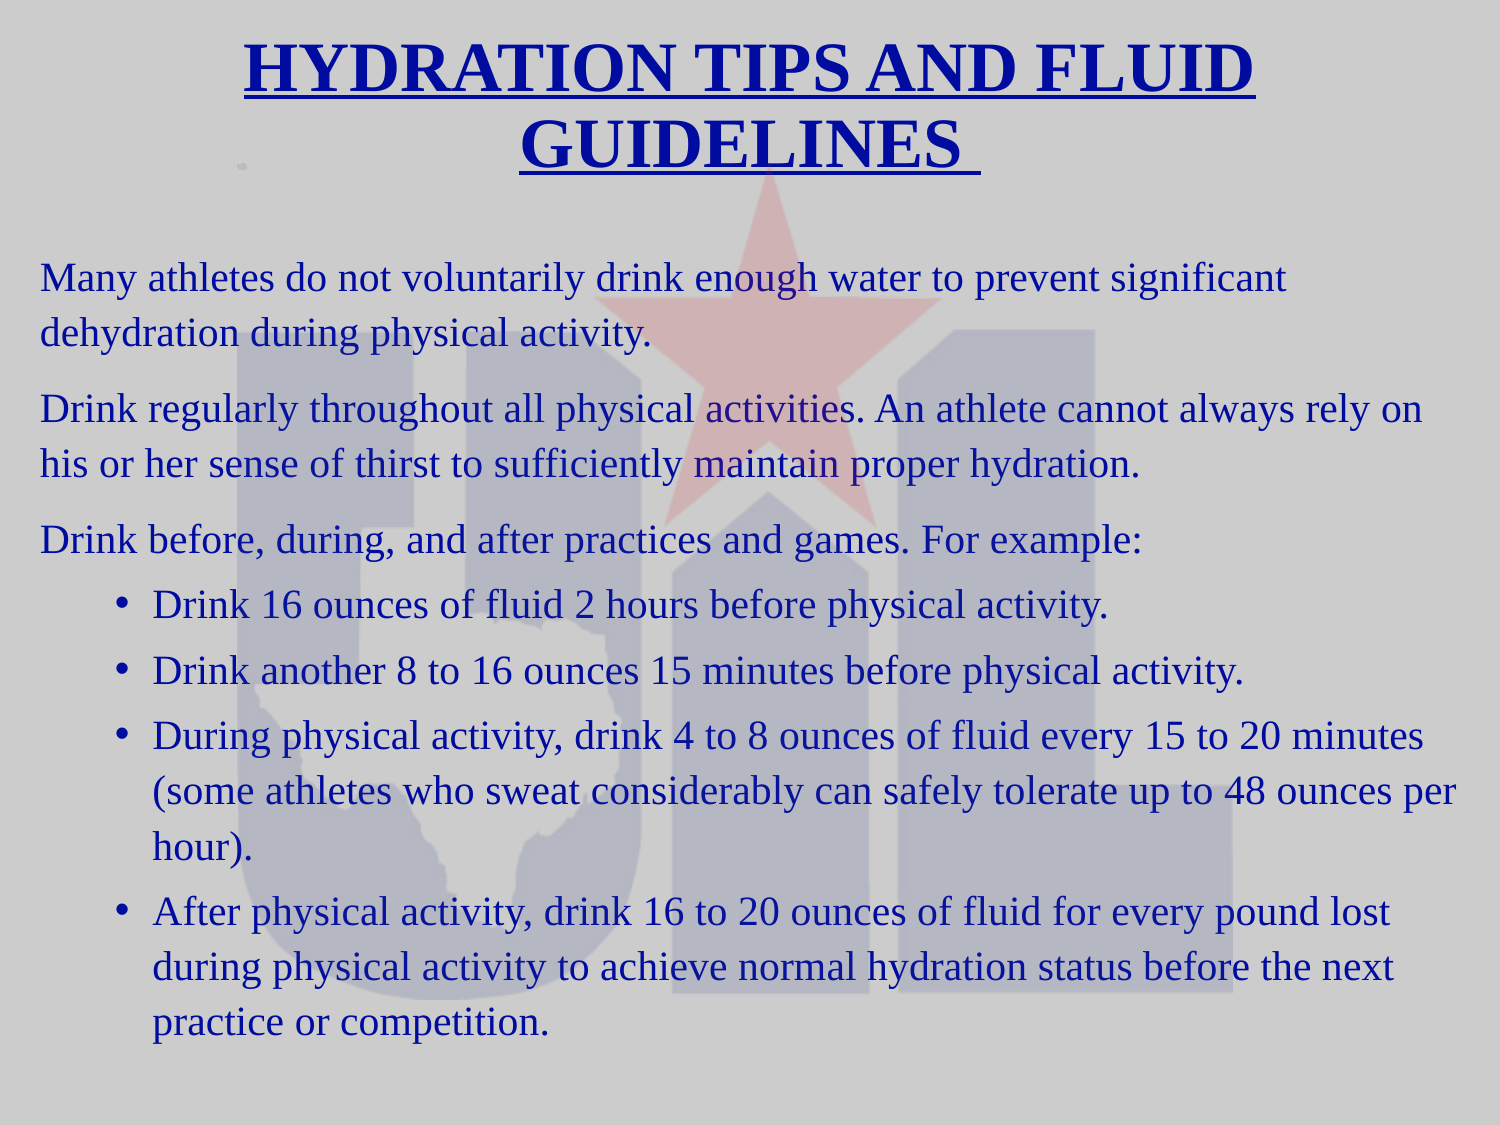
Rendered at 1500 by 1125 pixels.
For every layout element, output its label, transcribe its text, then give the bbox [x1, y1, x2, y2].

picture [237, 162, 1233, 1001]
title Hydration Tips And Fluid Guidelines [24, 50, 1475, 163]
list Many athletes do not voluntarily drink enough water to prevent significant dehydration during physical activity. Drink regularly throughout all physical activities. An athlete cannot always rely on his or her sense of thirst to sufficiently maintain proper hydration. Drink before, during, and after practices and games. For example: Drink 16 ounces of fluid 2 hours before physical activity. Drink another 8 to 16 ounces 15 minutes before physical activity. During physical activity, drink 4 to 8 ounces of fluid every 15 to 20 minutes (some athletes who sweat considerably can safely tolerate up to 48 ounces per hour). After physical activity, drink 16 to 20 ounces of fluid for every pound lost during physical activity to achieve normal hydration status before the next practice or competition. [24, 237, 1475, 1088]
